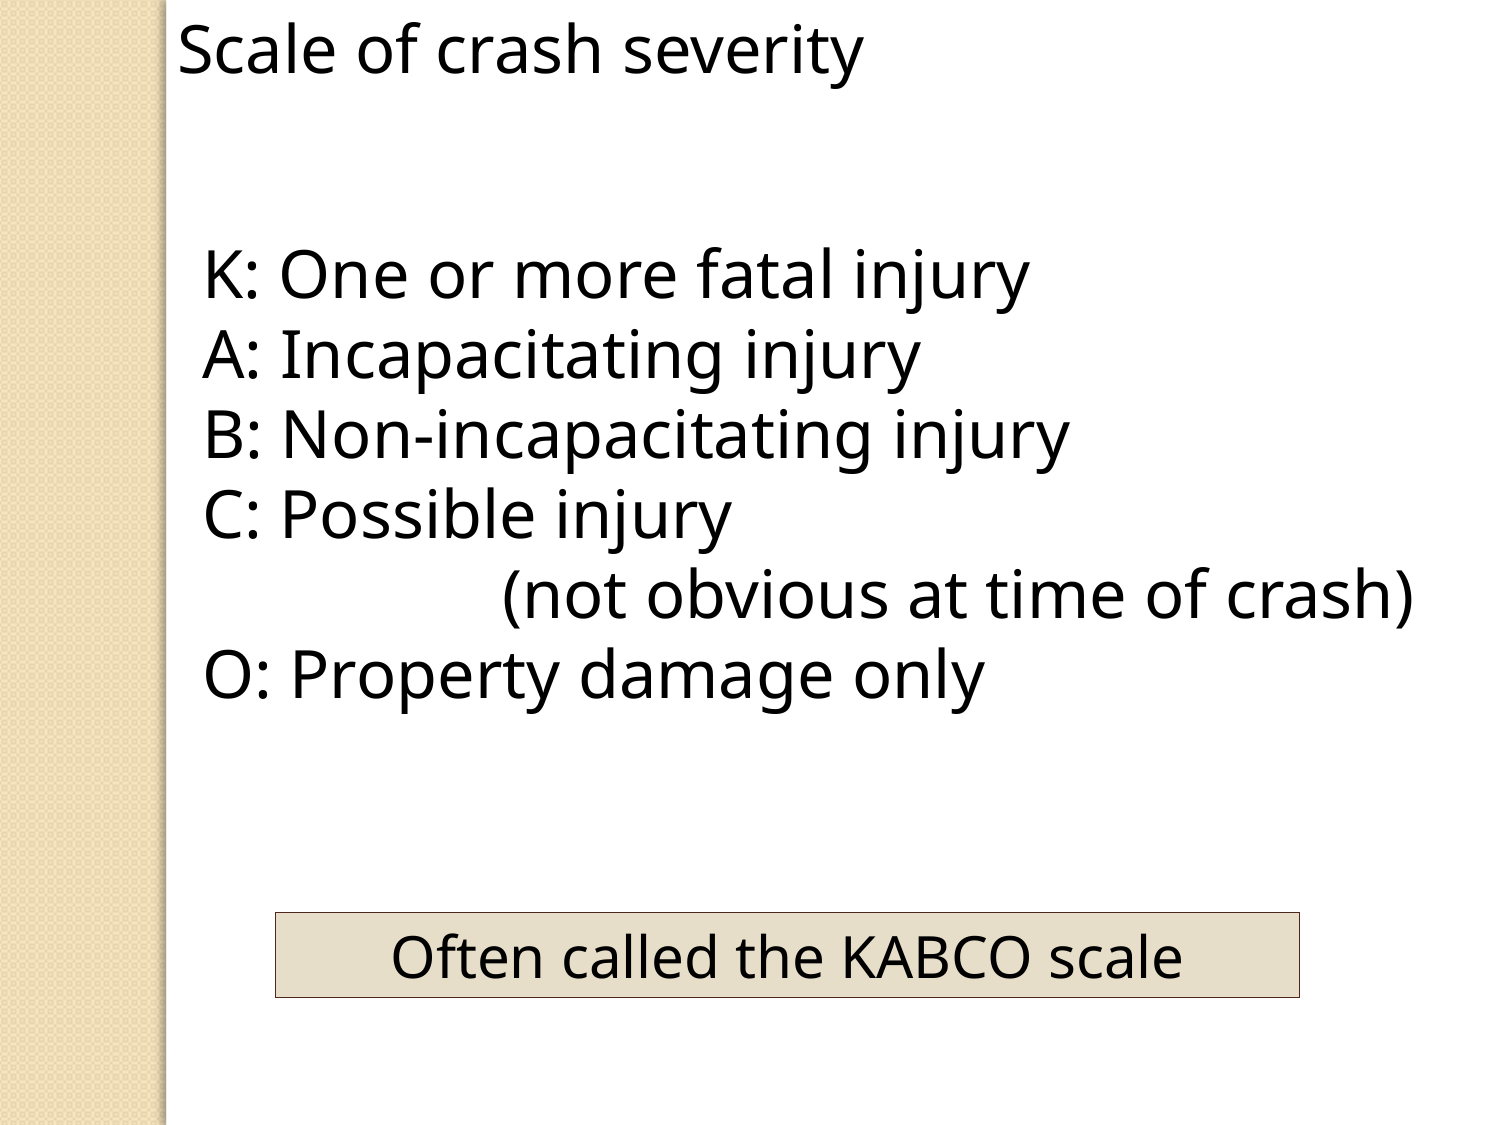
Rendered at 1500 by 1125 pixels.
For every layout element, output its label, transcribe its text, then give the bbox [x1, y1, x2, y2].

text_box Often called the KABCO scale [275, 912, 1300, 998]
text_box Scale of crash severity [162, 0, 1500, 95]
text_box K: One or more fatal injury A: Incapacitating injury B: Non-incapacitating injury C: Possible injury (not obvious at time of crash) O: Property damage only [187, 224, 1450, 720]
